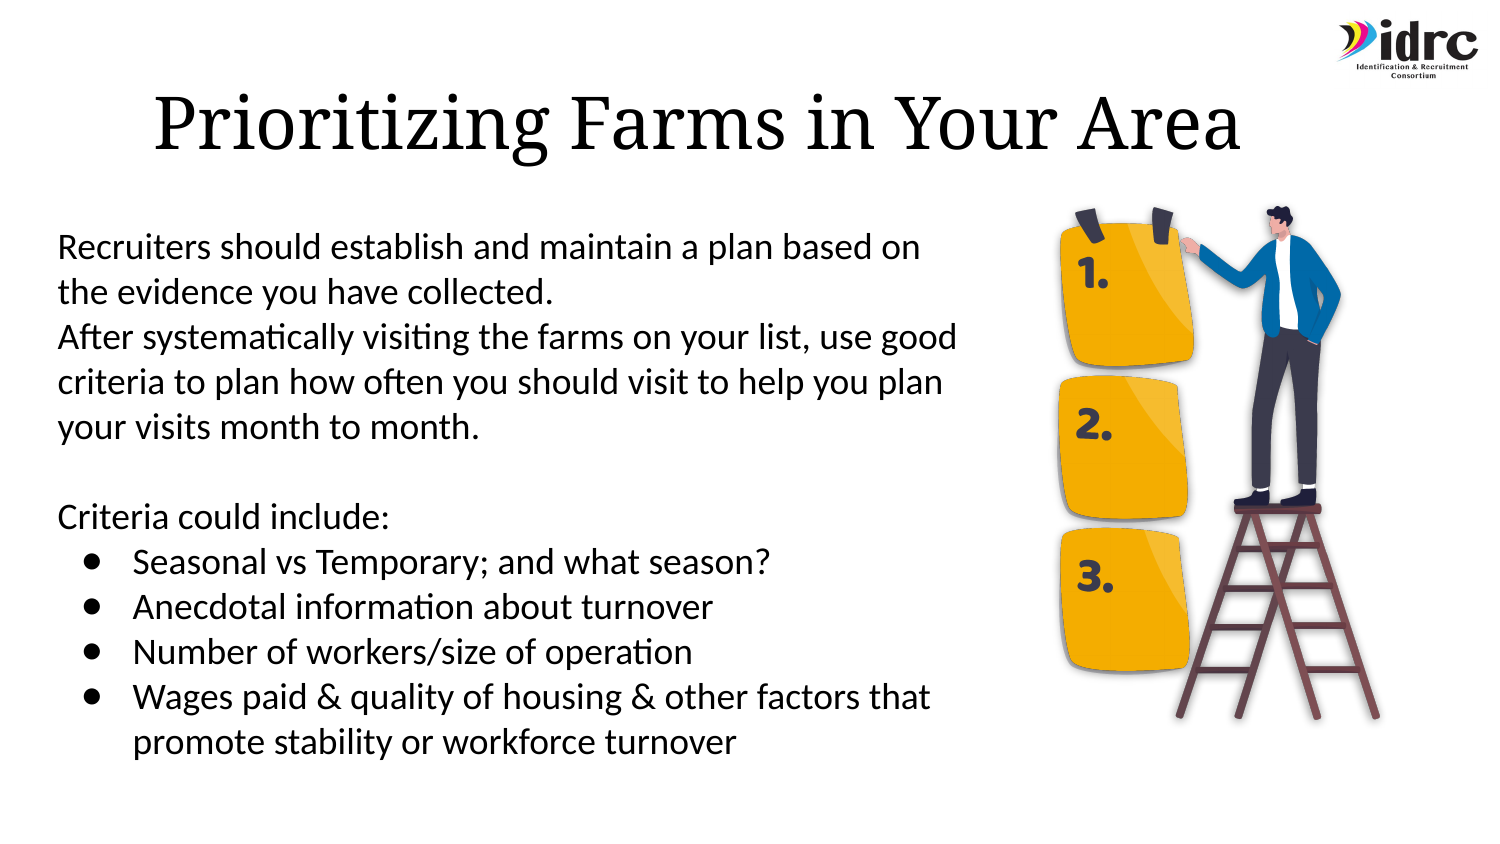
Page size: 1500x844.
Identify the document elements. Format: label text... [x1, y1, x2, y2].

picture [1057, 206, 1380, 720]
text_box Recruiters should establish and maintain a plan based on the evidence you have collected. After systematically visiting the farms on your list, use good criteria to plan how often you should visit to help you plan your visits month to month. Criteria could include: Seasonal vs Temporary; and what season? Anecdotal information about turnover Number of workers/size of operation Wages paid & quality of housing & other factors that promote stability or workforce turnover [42, 206, 996, 654]
picture [1334, 11, 1488, 89]
text_box Prioritizing Farms in Your Area [29, 61, 1369, 182]
